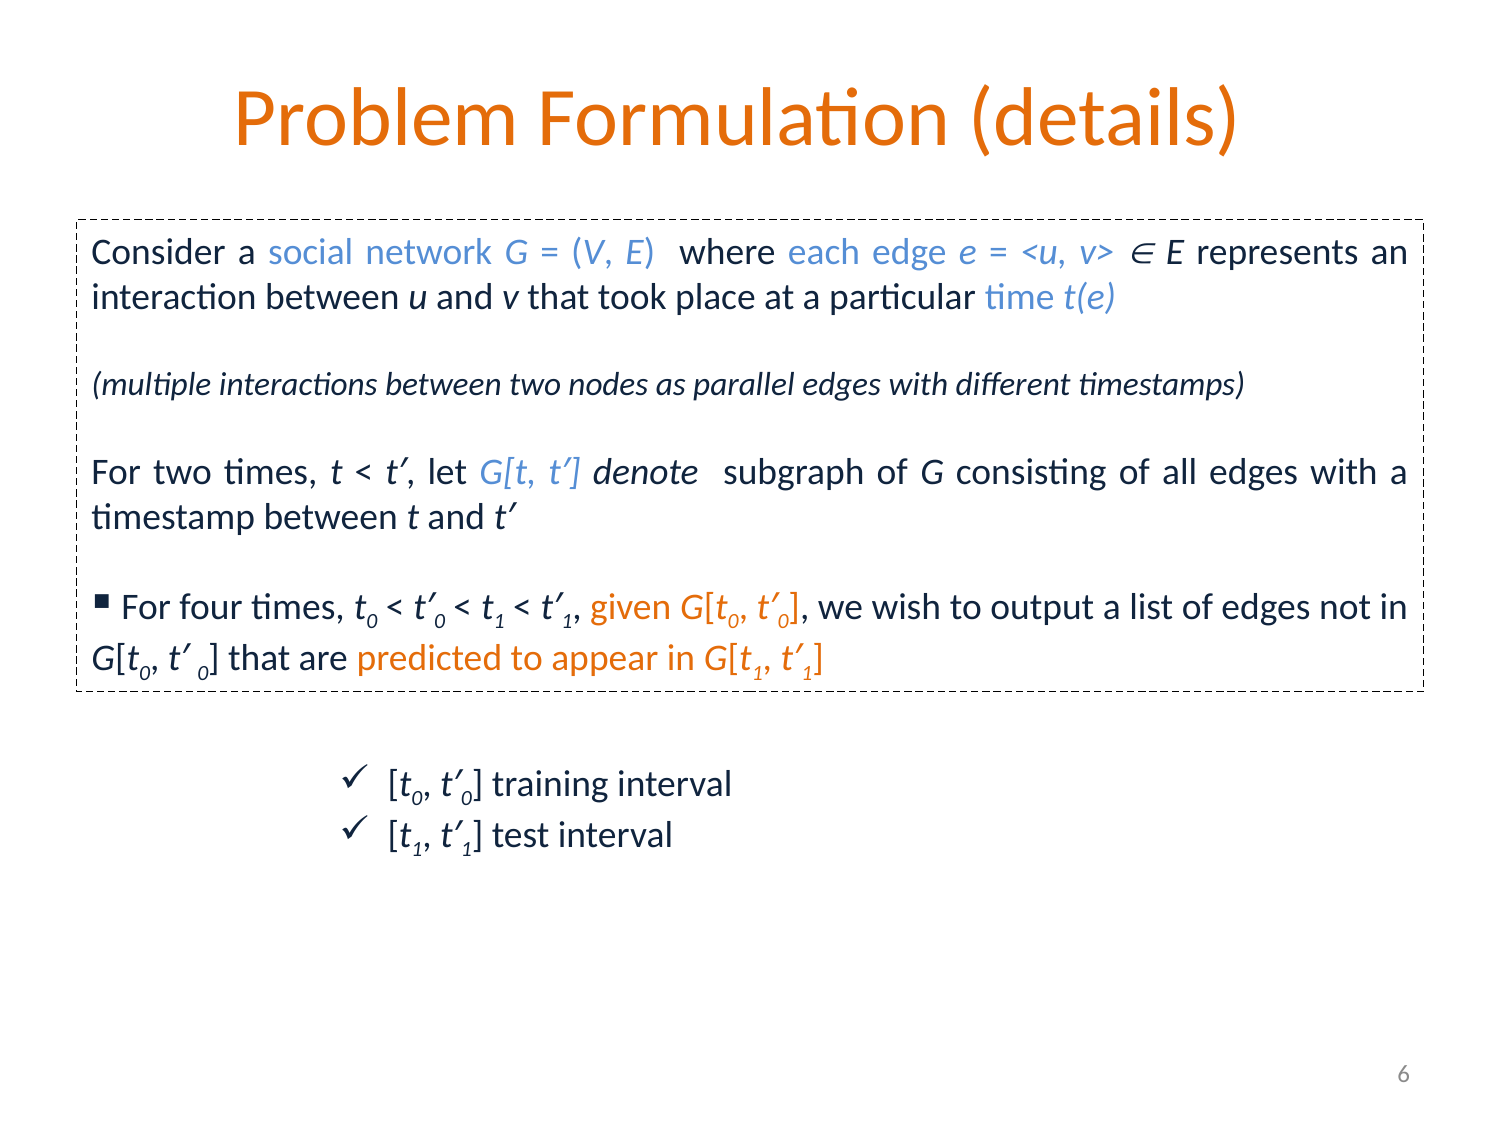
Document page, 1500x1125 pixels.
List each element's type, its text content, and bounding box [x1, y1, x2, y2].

text_box Problem Formulation (details) [143, 54, 1332, 170]
slide_number 6 [1074, 1042, 1425, 1103]
text_box [t0, t′0] training interval [t1, t′1] test interval [324, 751, 1317, 869]
text_box Consider a social network G = (V, E) where each edge e = <u, v>  E represents an interaction between u and v that took place at a particular time t(e) (multiple interactions between two nodes as parallel edges with different timestamps) For two times, t < t′, let G[t, t′] denote subgraph of G consisting of all edges with a timestamp between t and t′ For four times, t0 < t′0 < t1 < t′1, given G[t0, t′0], we wish to output a list of edges not in G[t0, t′ 0] that are predicted to appear in G[t1, t′1] [76, 219, 1424, 692]
